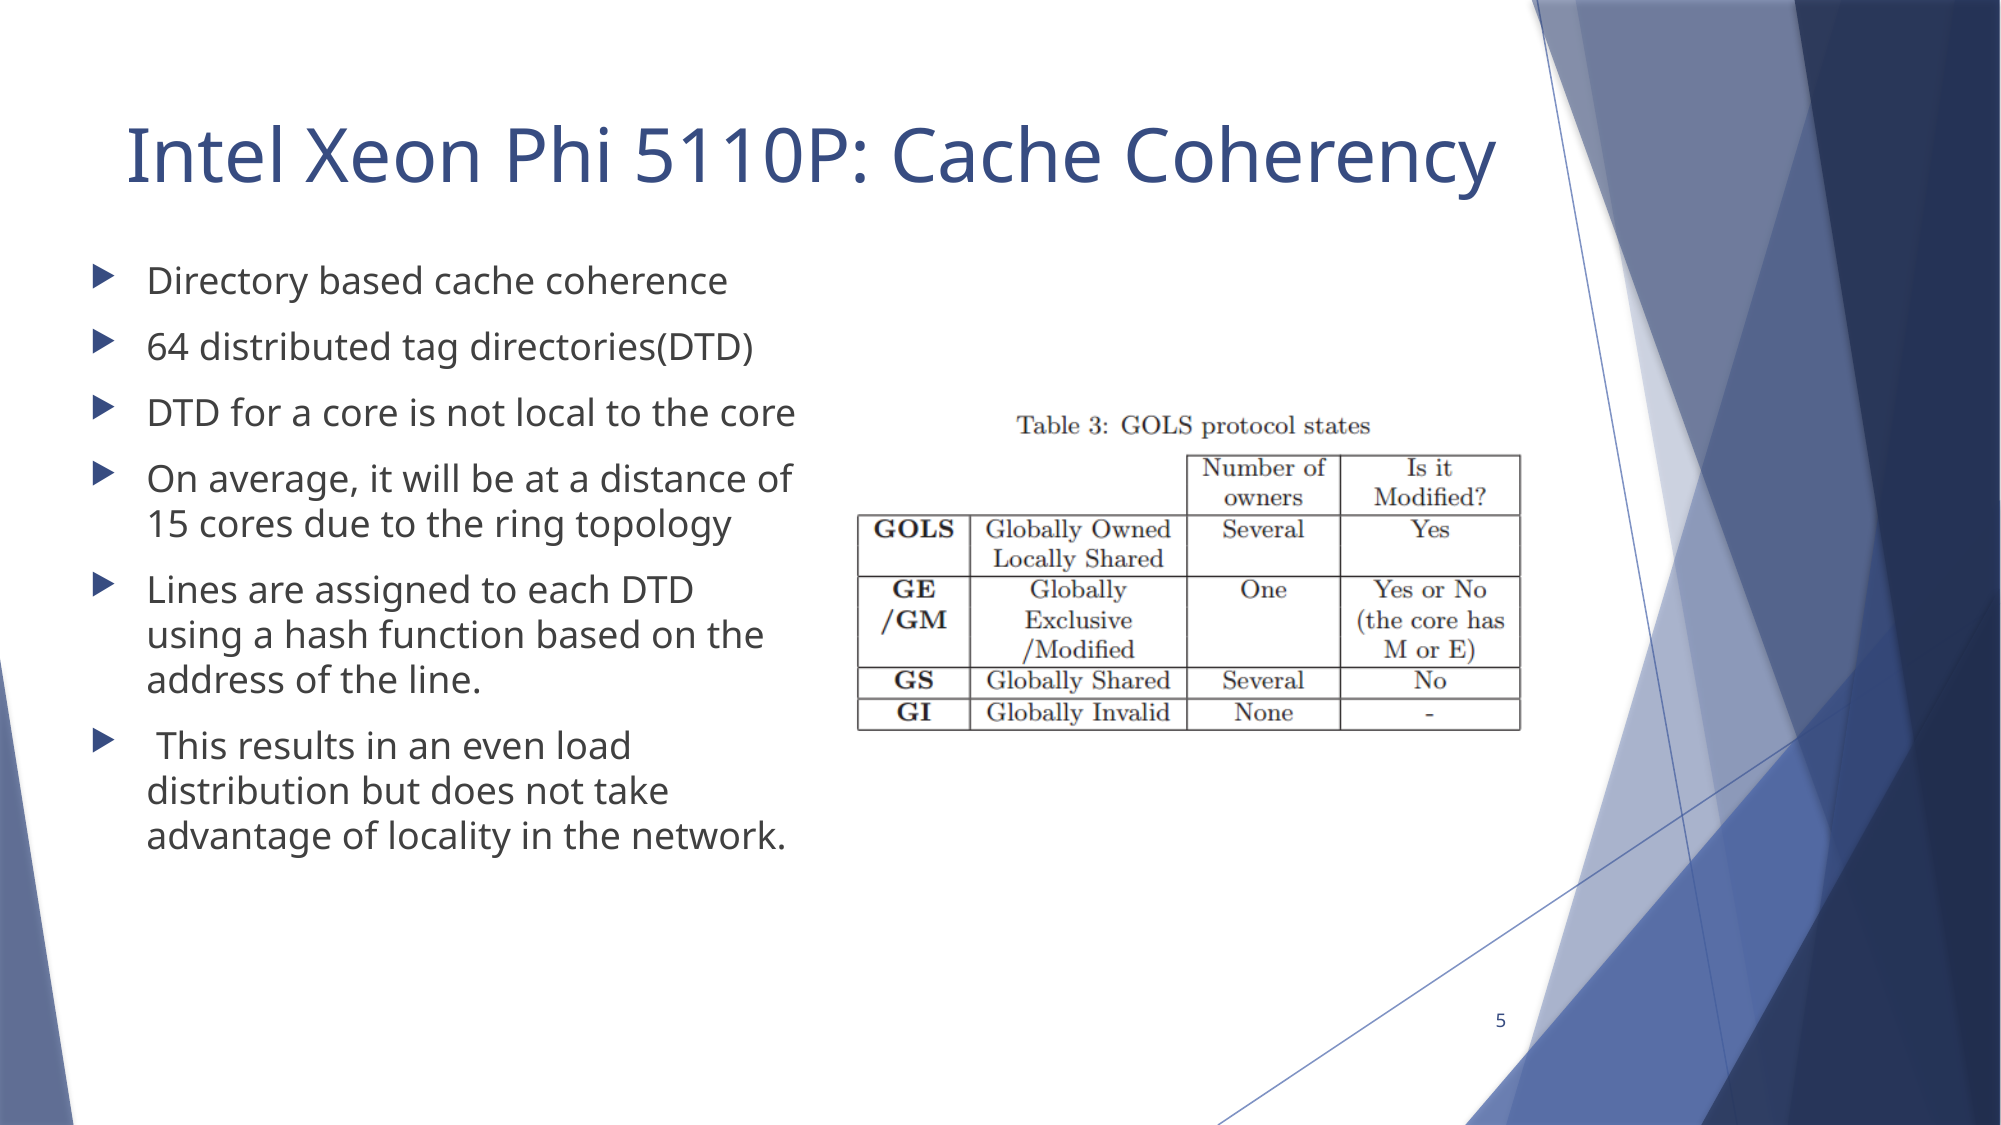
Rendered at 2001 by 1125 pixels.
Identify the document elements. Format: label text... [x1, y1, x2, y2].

slide_number 5 [1409, 991, 1522, 1051]
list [849, 399, 1561, 745]
list Directory based cache coherence 64 distributed tag directories(DTD) DTD for a core is not local to the core On average, it will be at a distance of 15 cores due to the ring topology Lines are assigned to each DTD using a hash function based on the address of the line. This results in an even load distribution but does not take advantage of locality in the network. [75, 249, 817, 947]
title Intel Xeon Phi 5110P: Cache Coherency [111, 99, 1522, 317]
